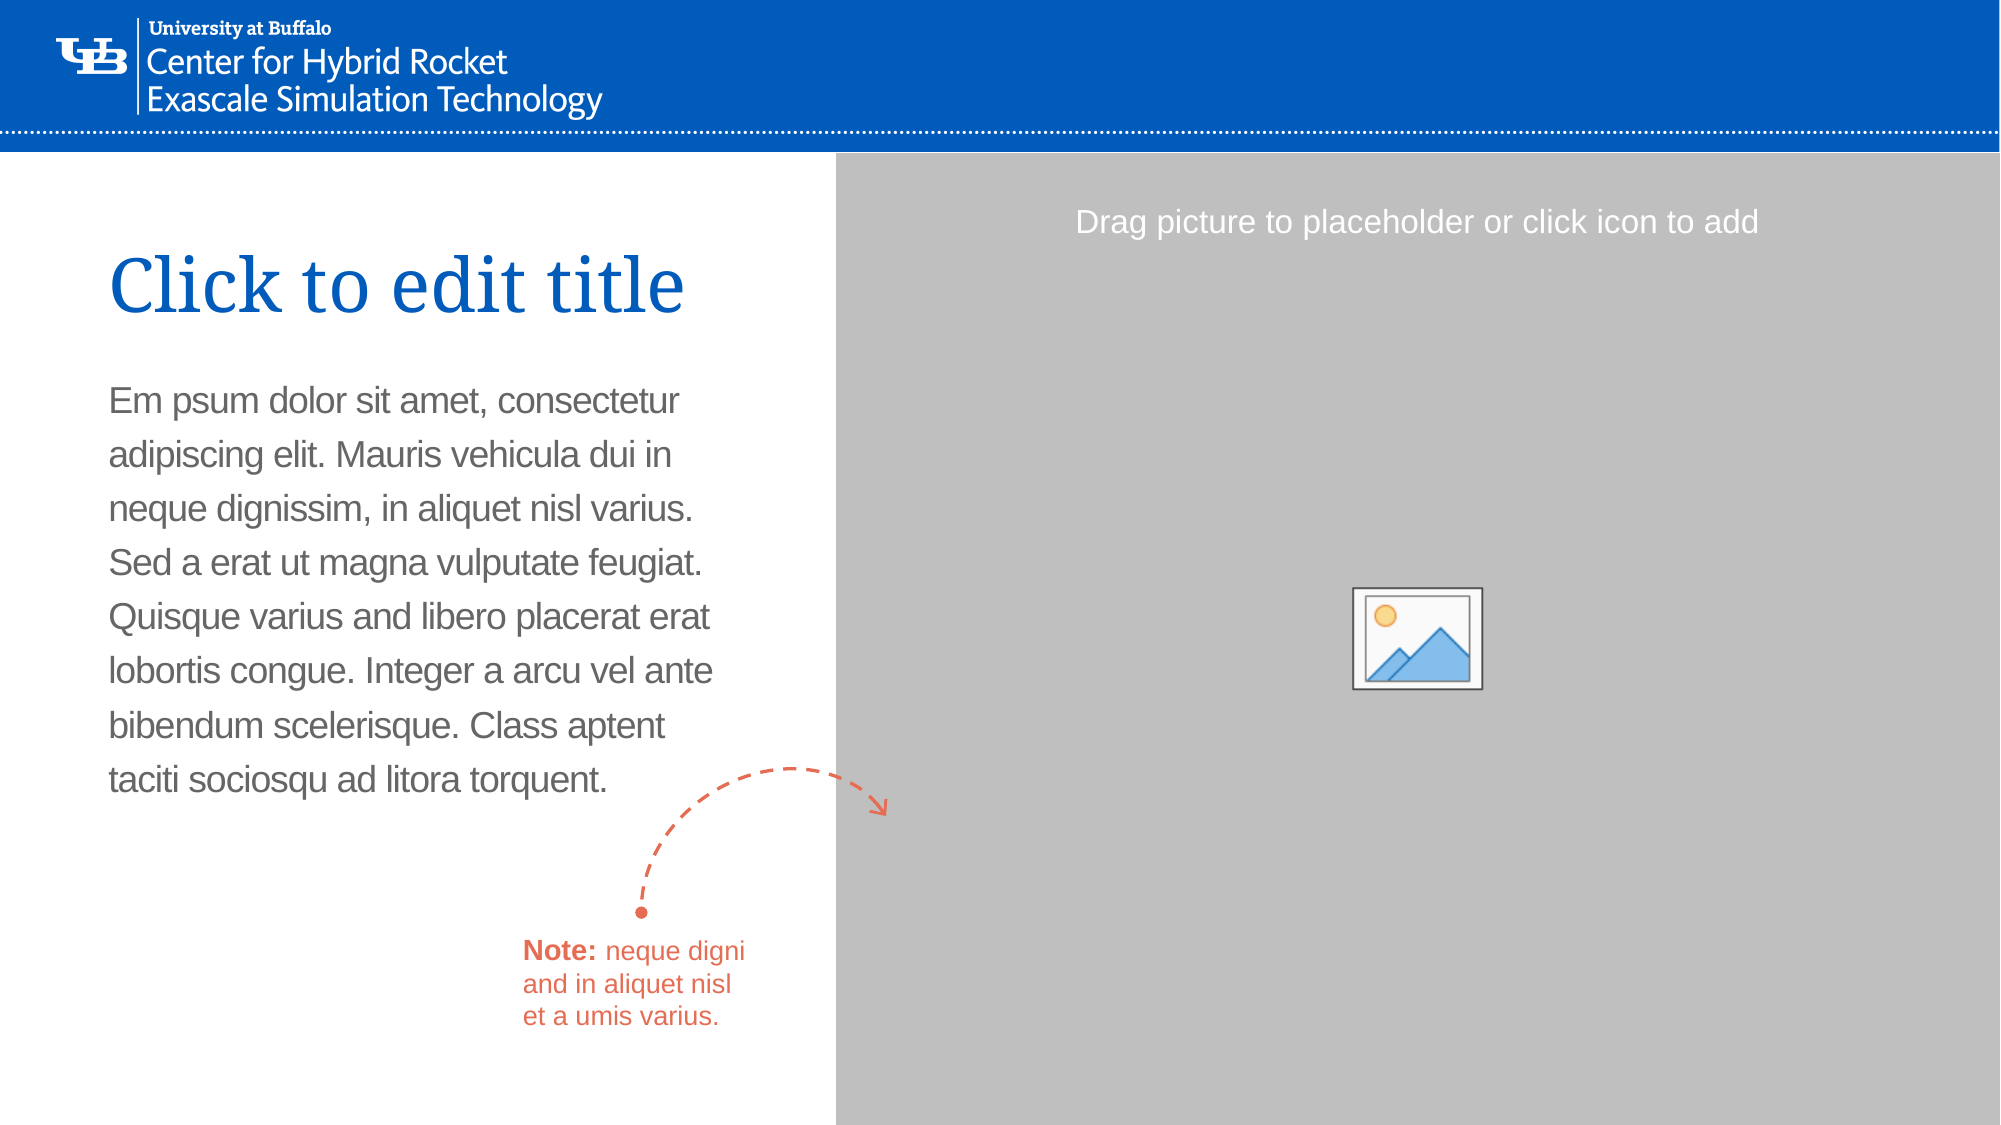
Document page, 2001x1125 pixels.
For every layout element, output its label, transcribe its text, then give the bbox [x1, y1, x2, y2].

picture [0, 0, 2000, 1125]
text_box Note: neque digni and in aliquet nisl et a umis varius. [508, 923, 811, 1039]
title Click to edit title [93, 216, 794, 335]
text_box [635, 768, 836, 919]
list Em psum dolor sit amet, consectetur adipiscing elit. Mauris vehicula dui in neque dignissim, in aliquet nisl varius. Sed a erat ut magna vulputate feugiat. Quisque varius and libero placerat erat lobortis congue. Integer a arcu vel ante bibendum scelerisque. Class aptent taciti sociosqu ad litora torquent. [93, 359, 750, 814]
